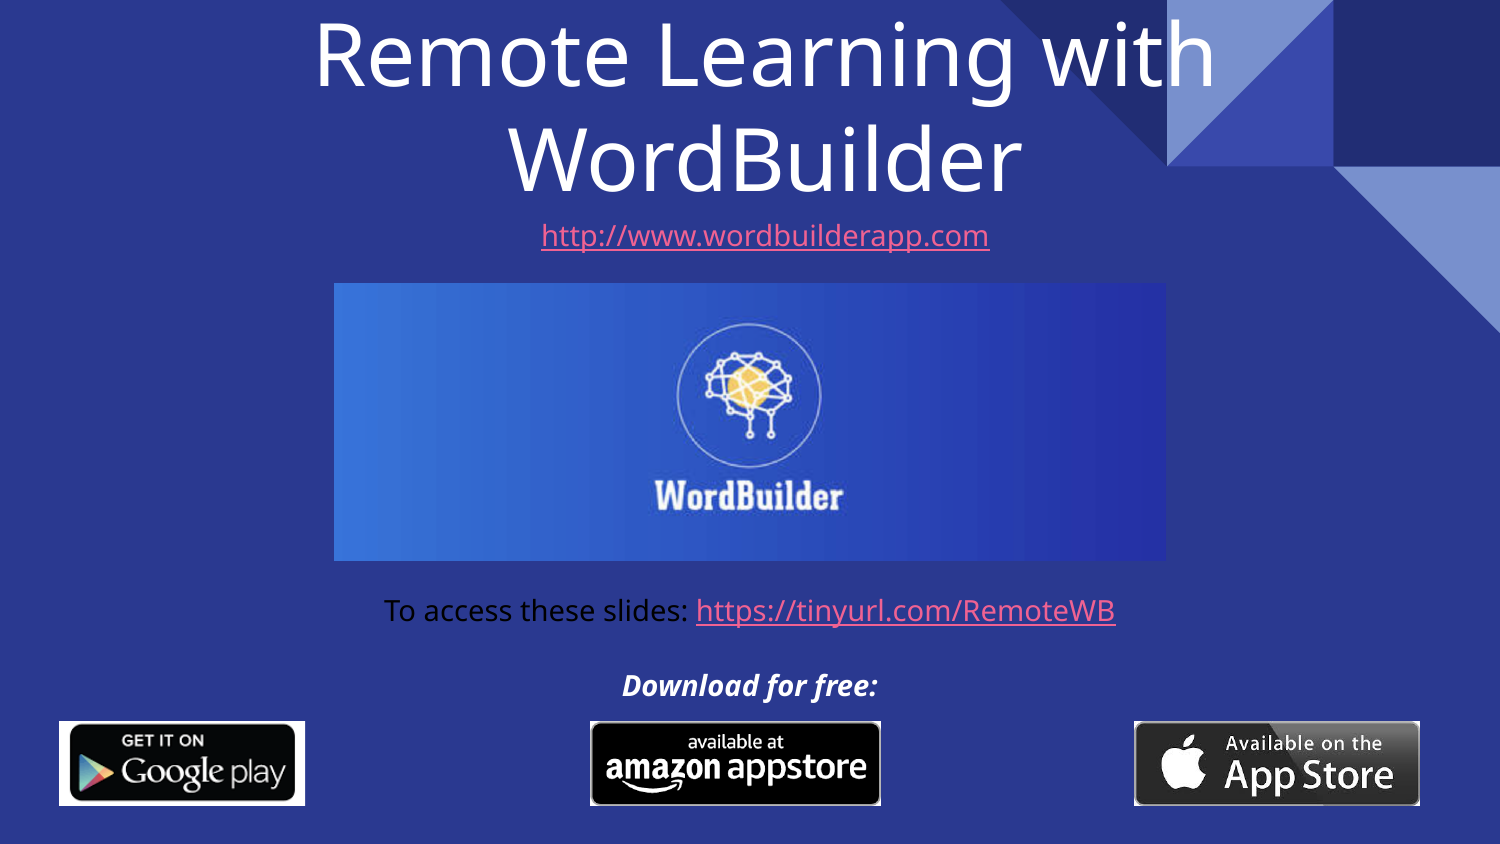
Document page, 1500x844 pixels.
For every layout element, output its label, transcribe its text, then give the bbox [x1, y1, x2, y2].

picture [1133, 721, 1421, 807]
text_box To access these slides: https://tinyurl.com/RemoteWB Download for free: [178, 542, 1322, 676]
picture [334, 282, 1166, 561]
picture [590, 721, 881, 807]
picture [58, 721, 306, 807]
text_box http://www.wordbuilderapp.com [396, 202, 1134, 281]
title Remote Learning with WordBuilder [90, 86, 1440, 225]
